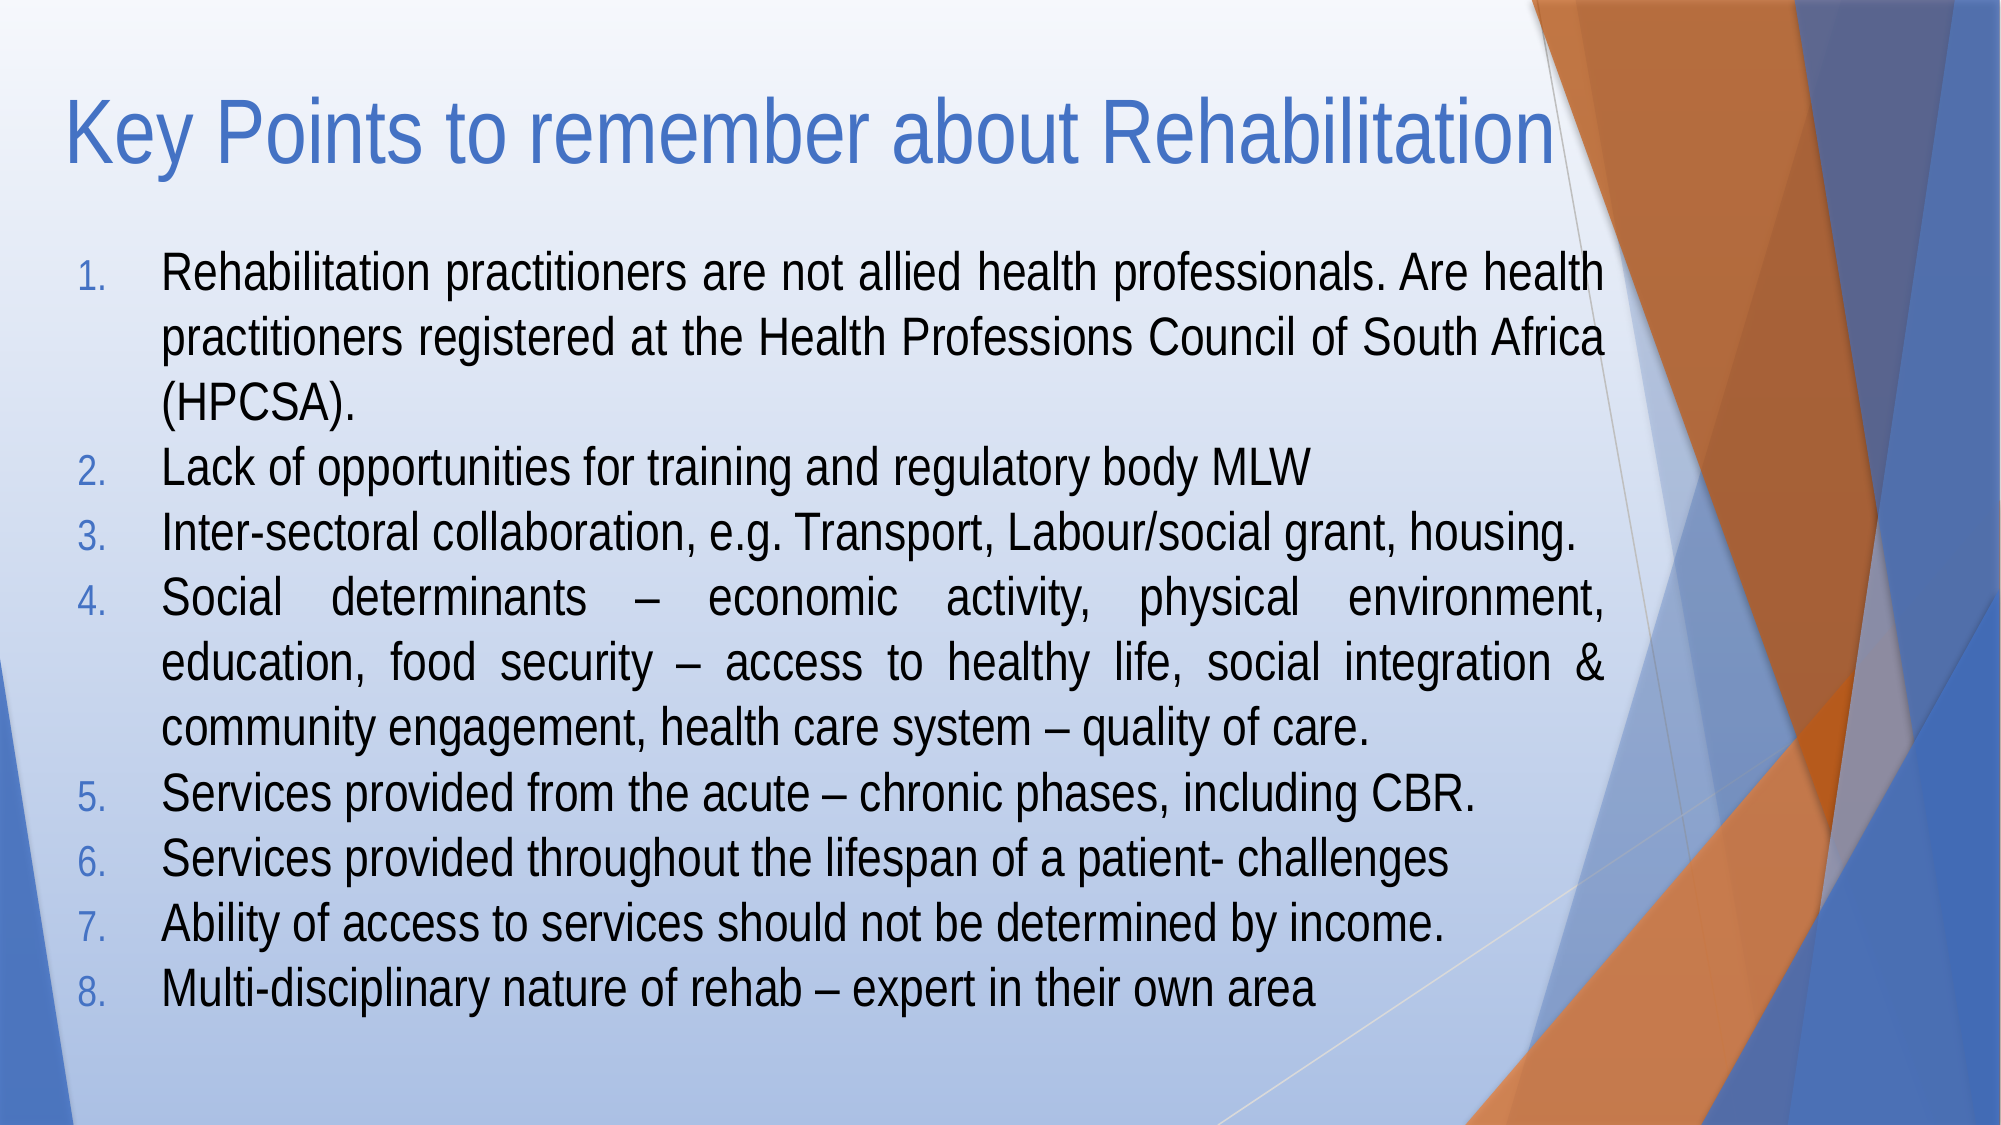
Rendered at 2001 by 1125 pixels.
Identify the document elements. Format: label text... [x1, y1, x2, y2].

title Key Points to remember about Rehabilitation [31, 63, 1592, 211]
list Rehabilitation practitioners are not allied health professionals. Are health practitioners registered at the Health Professions Council of South Africa (HPCSA). Lack of opportunities for training and regulatory body MLW Inter-sectoral collaboration, e.g. Transport, Labour/social grant, housing. Social determinants – economic activity, physical environment, education, food security – access to healthy life, social integration & community engagement, health care system – quality of care. Services provided from the acute – chronic phases, including CBR. Services provided throughout the lifespan of a patient- challenges Ability of access to services should not be determined by income. Multi-disciplinary nature of rehab – expert in their own area [62, 228, 1623, 1097]
